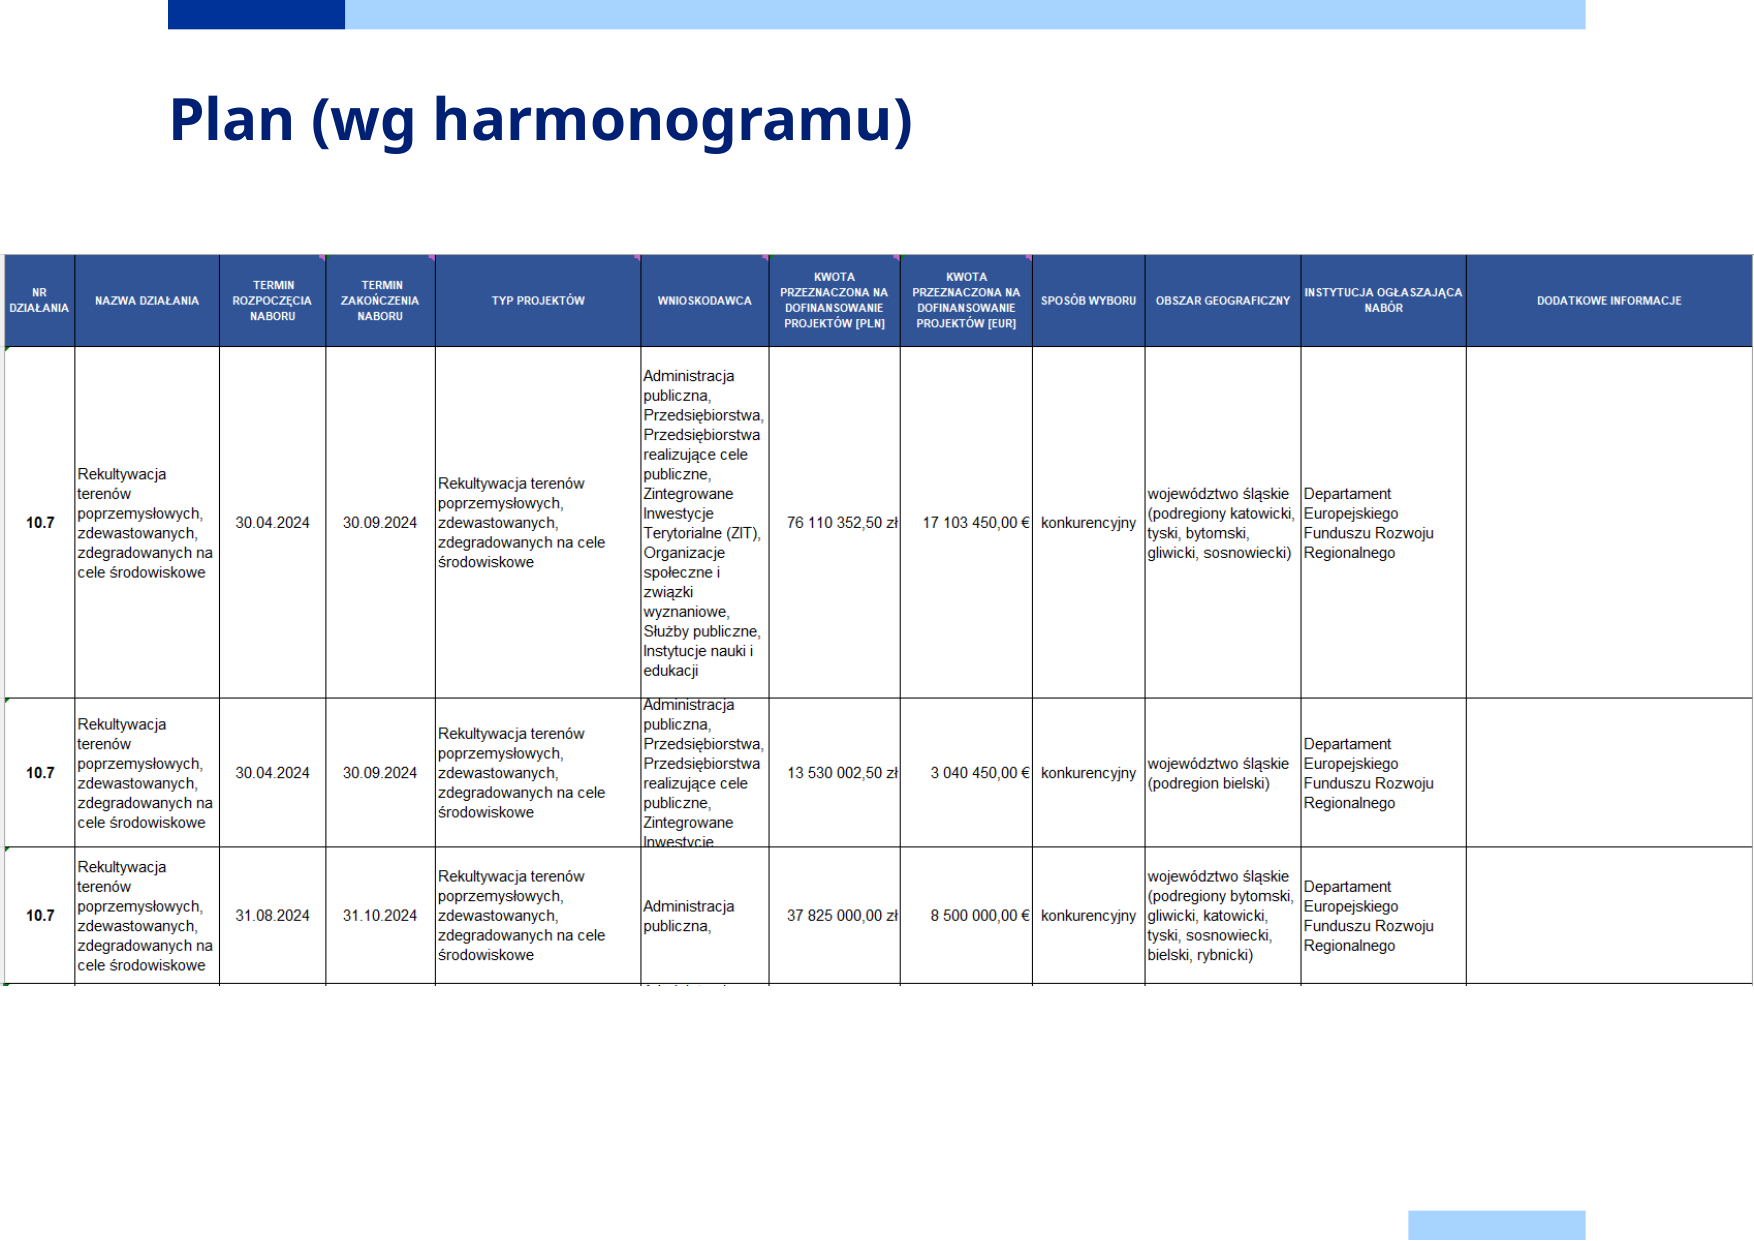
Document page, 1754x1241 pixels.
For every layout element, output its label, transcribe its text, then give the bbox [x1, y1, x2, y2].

title Plan (wg harmonogramu) [168, 76, 1586, 160]
picture [0, 254, 1754, 986]
